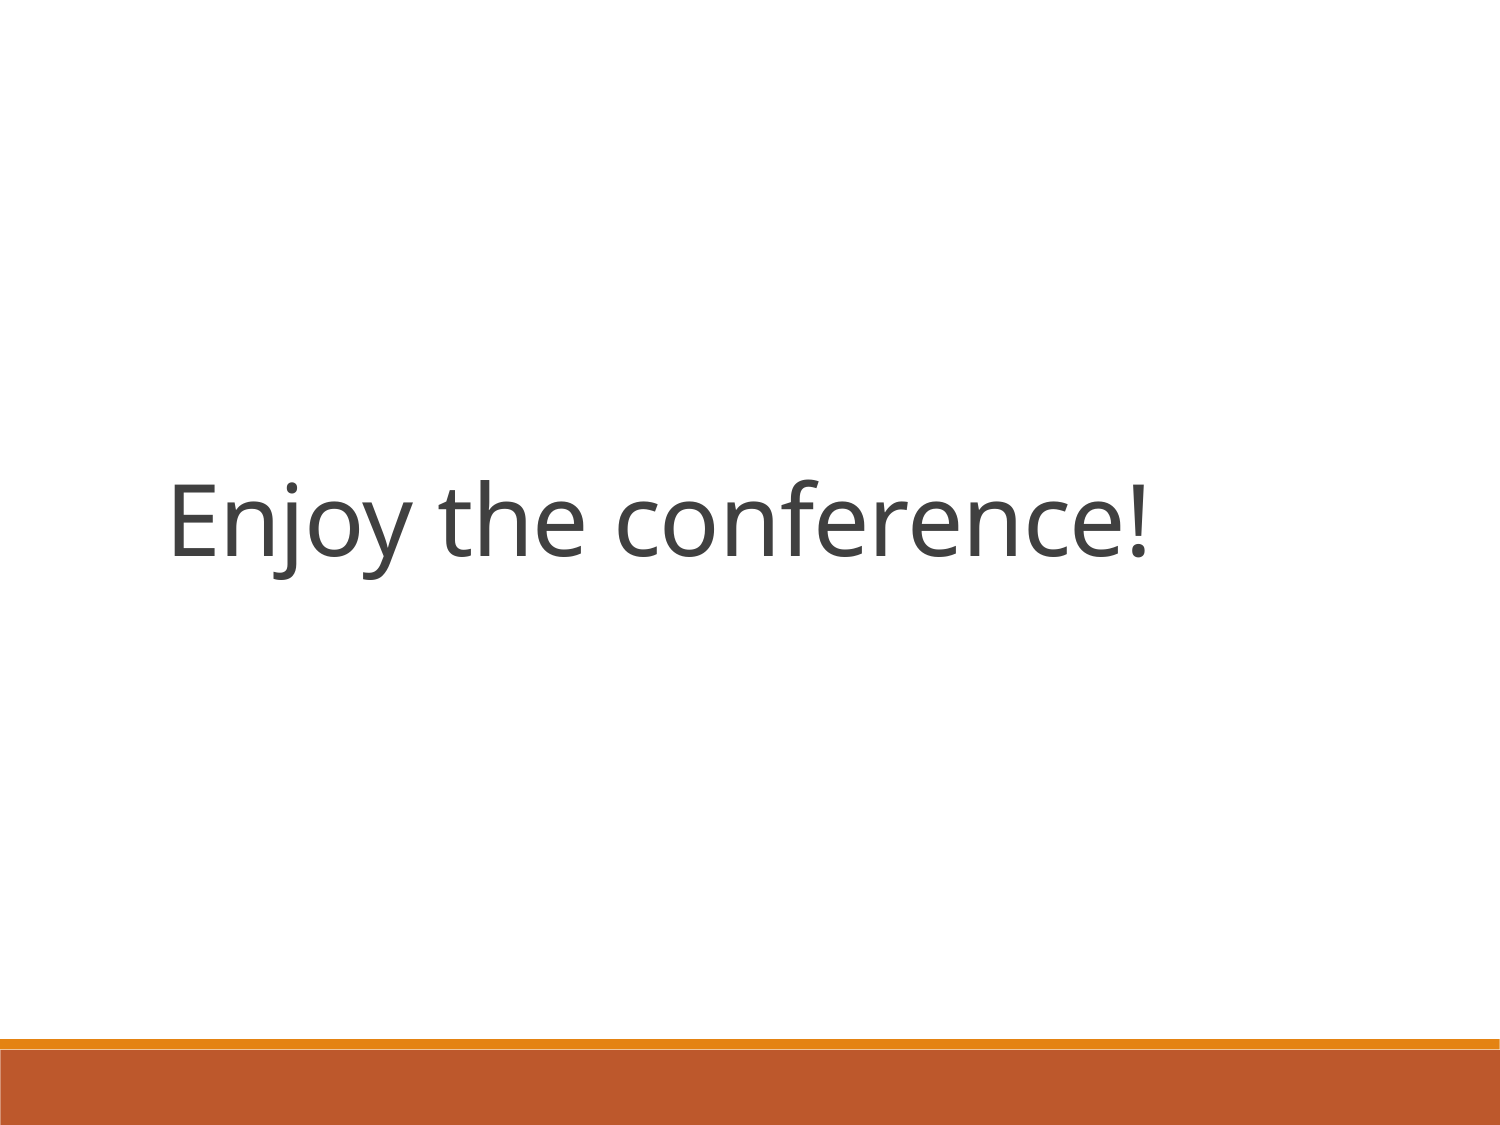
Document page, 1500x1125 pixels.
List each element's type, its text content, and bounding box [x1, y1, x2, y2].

title Enjoy the conference! [150, 397, 1500, 585]
